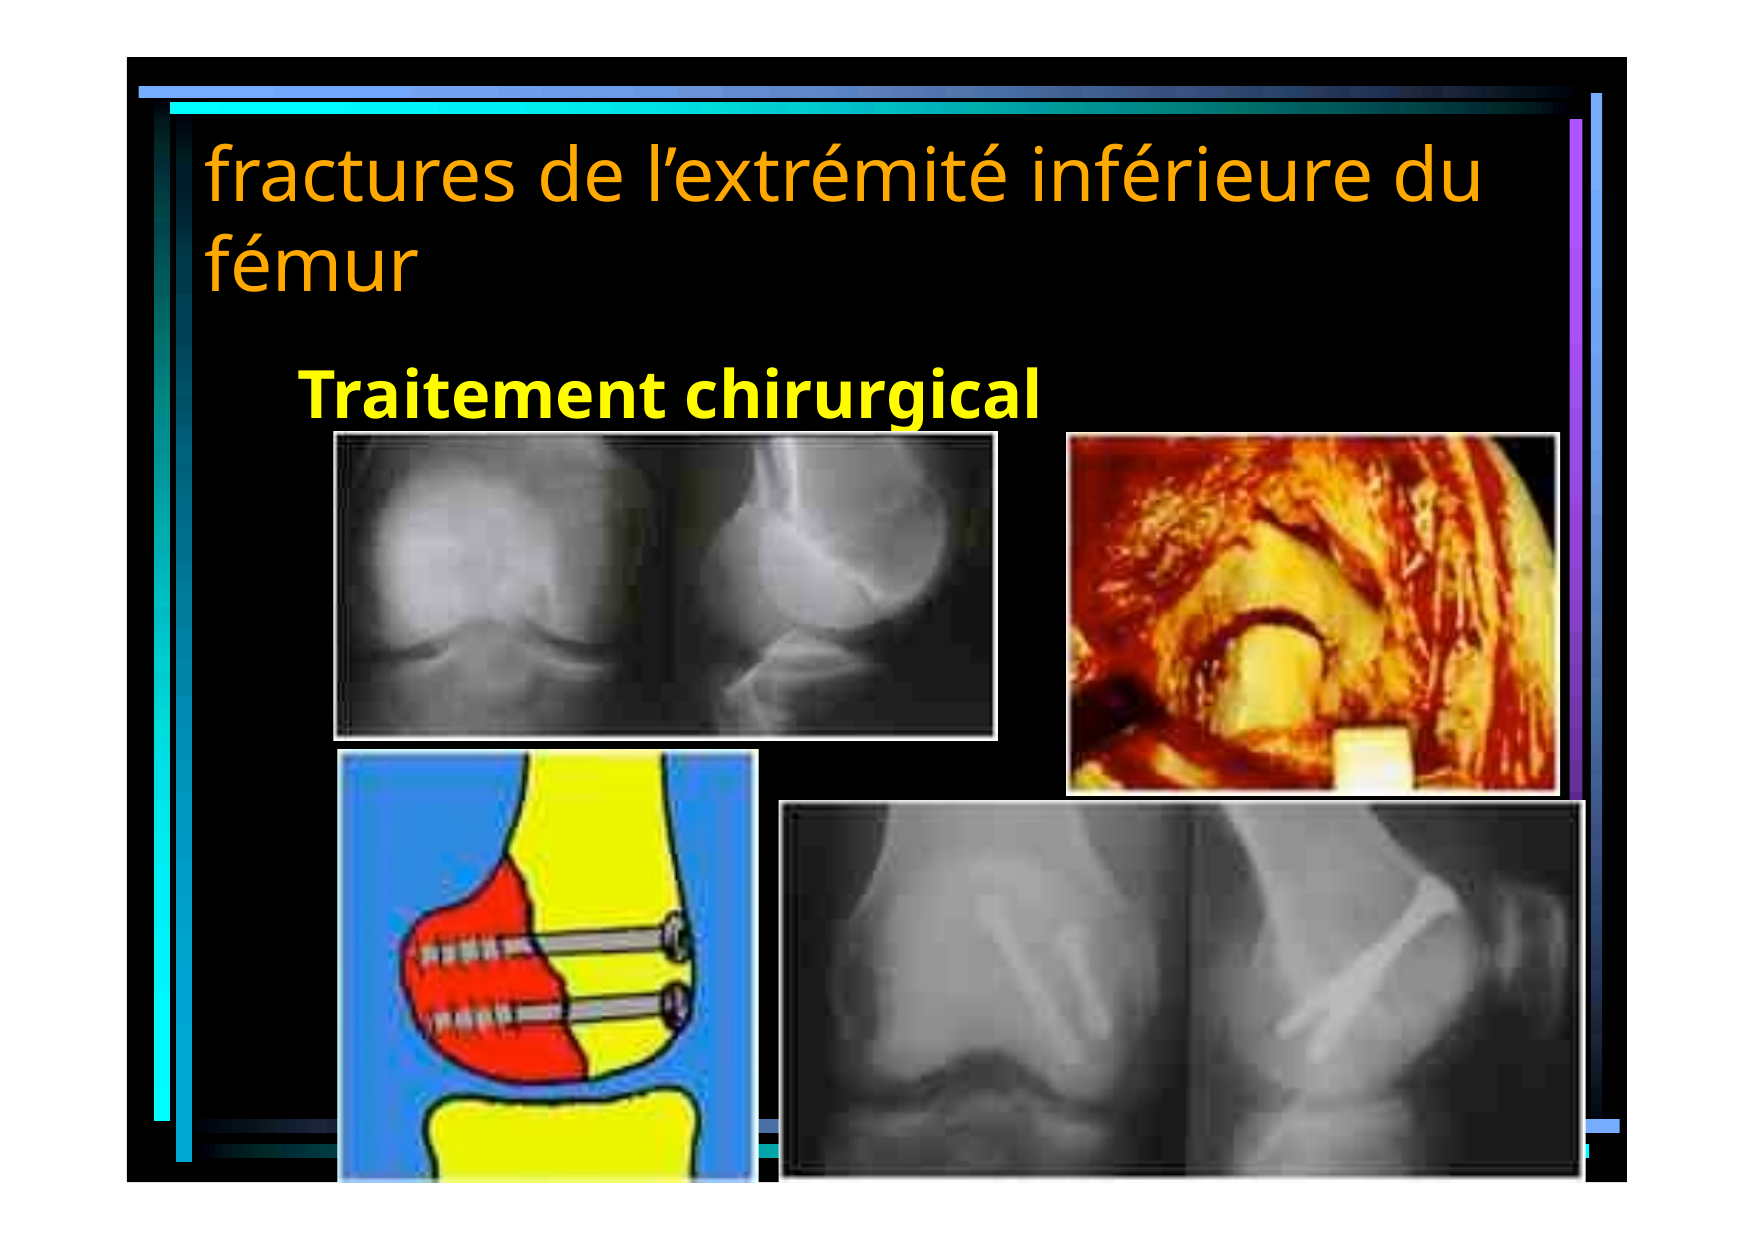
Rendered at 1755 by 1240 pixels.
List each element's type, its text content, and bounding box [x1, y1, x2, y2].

text_box Traitement chirurgical [295, 350, 1046, 433]
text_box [333, 431, 1586, 1183]
title fractures de l’extrémité inférieure du fémur [202, 124, 1552, 334]
picture [138, 86, 1583, 1162]
picture [1586, 1144, 1590, 1158]
picture [1586, 93, 1620, 1133]
